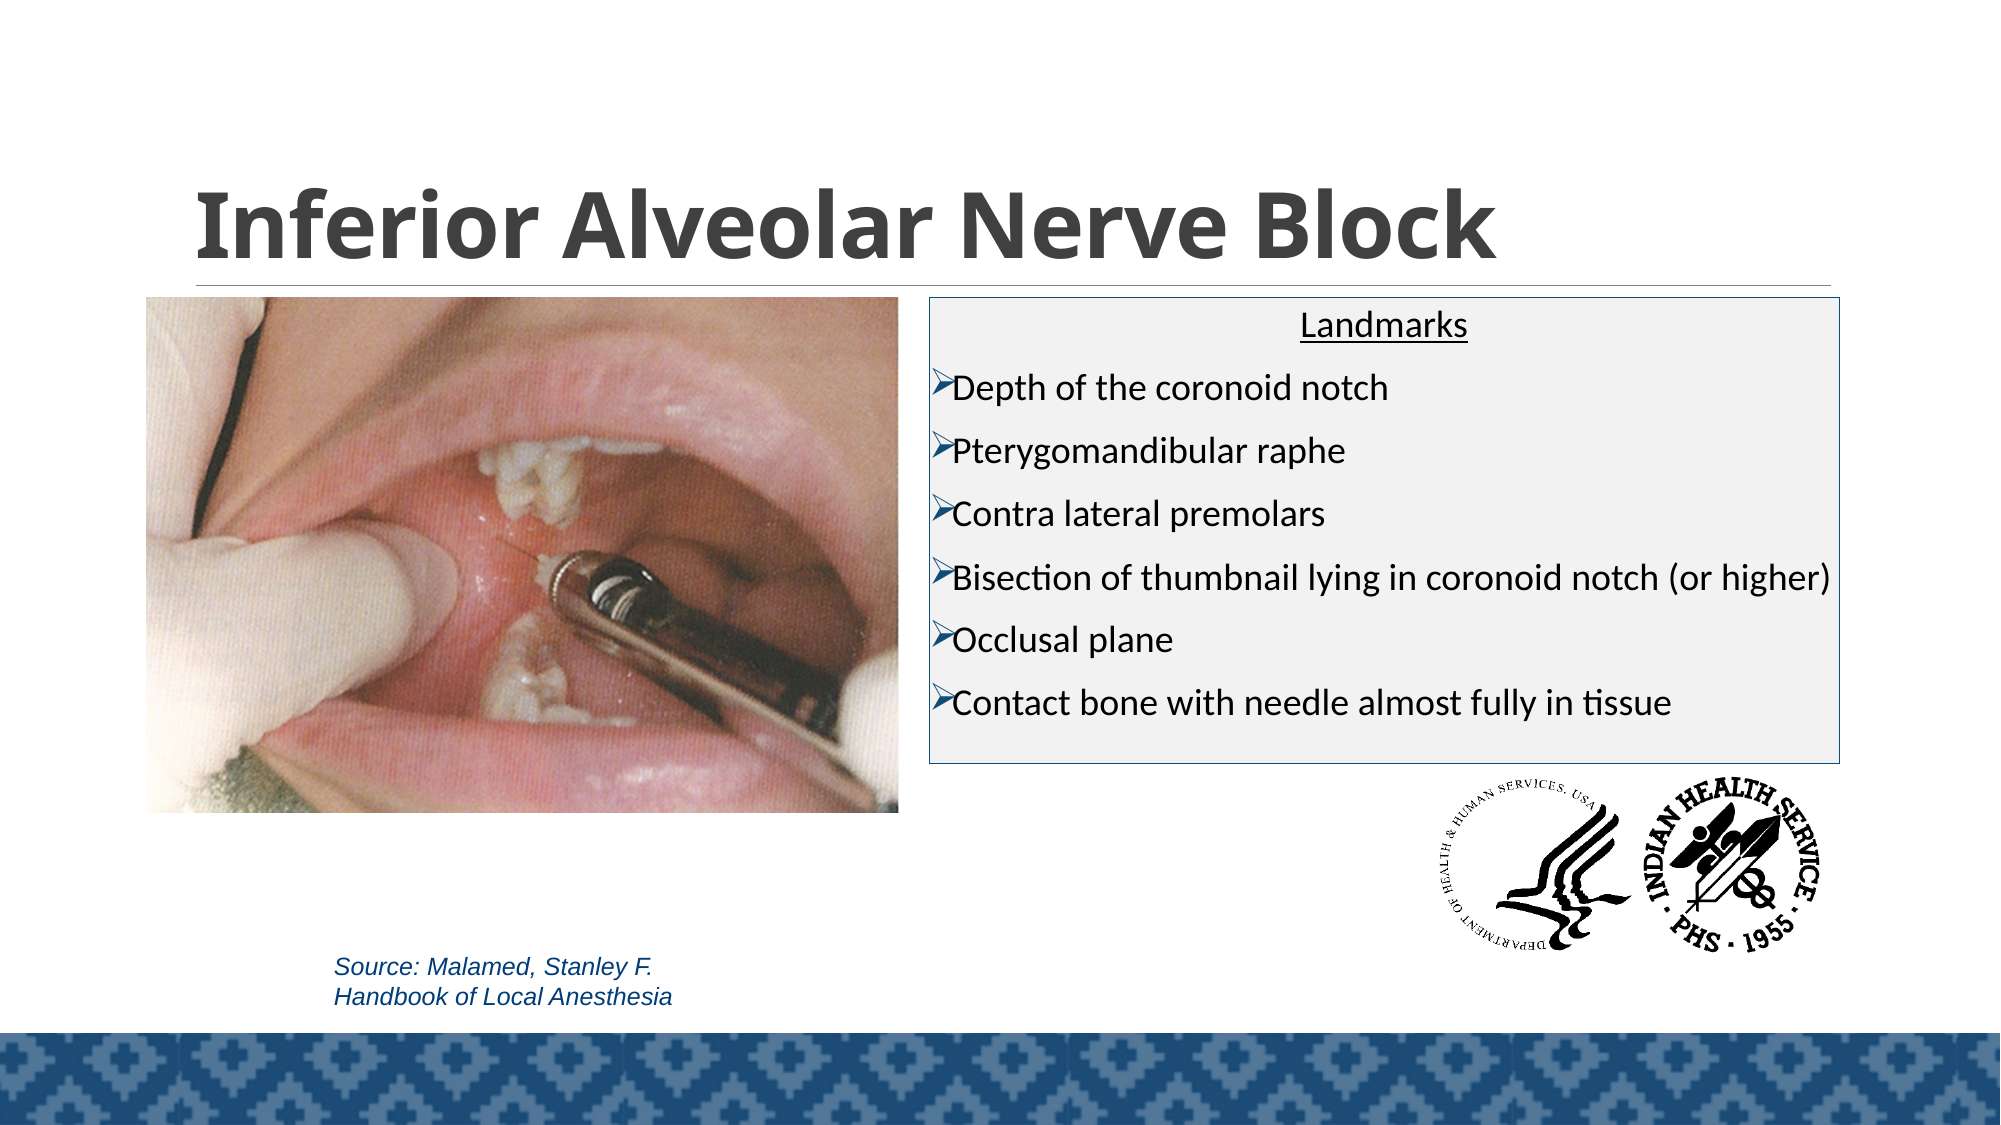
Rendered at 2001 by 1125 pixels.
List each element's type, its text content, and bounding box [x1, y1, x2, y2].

list Landmarks Depth of the coronoid notch Pterygomandibular raphe Contra lateral premolars Bisection of thumbnail lying in coronoid notch (or higher) Occlusal plane Contact bone with needle almost fully in tissue [929, 297, 1840, 764]
picture [0, 1033, 2000, 1125]
picture [1427, 768, 1826, 960]
picture [145, 297, 900, 814]
text_box Source: Malamed, Stanley F. Handbook of Local Anesthesia [319, 942, 710, 1018]
title Inferior Alveolar Nerve Block [180, 47, 1830, 285]
